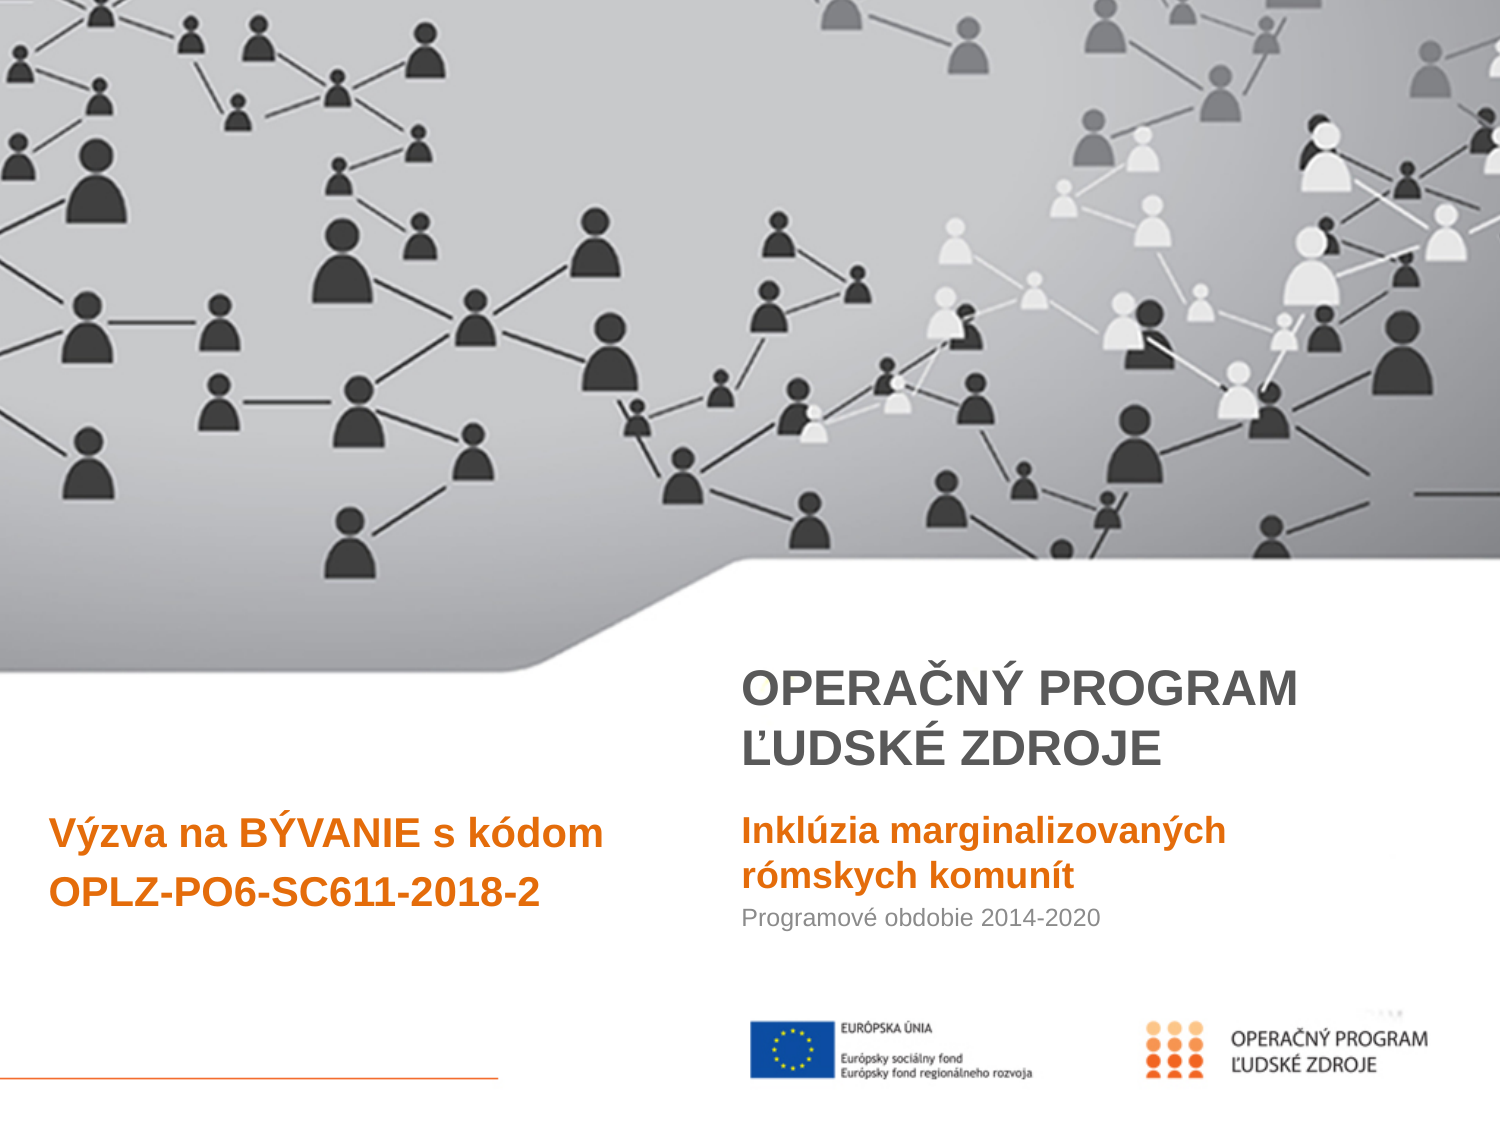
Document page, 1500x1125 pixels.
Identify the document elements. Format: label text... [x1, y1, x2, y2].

text_box Výzva na BÝVANIE s kódom OPLZ-PO6-SC611-2018-2 [33, 798, 739, 929]
subtitle Inklúzia marginalizovaných rómskych komunít Programové obdobie 2014-2020 [739, 798, 1426, 881]
title OPERAČNÝ PROGRAM ĽUDSKÉ ZDROJE [726, 621, 1428, 810]
picture [0, 0, 1500, 1125]
